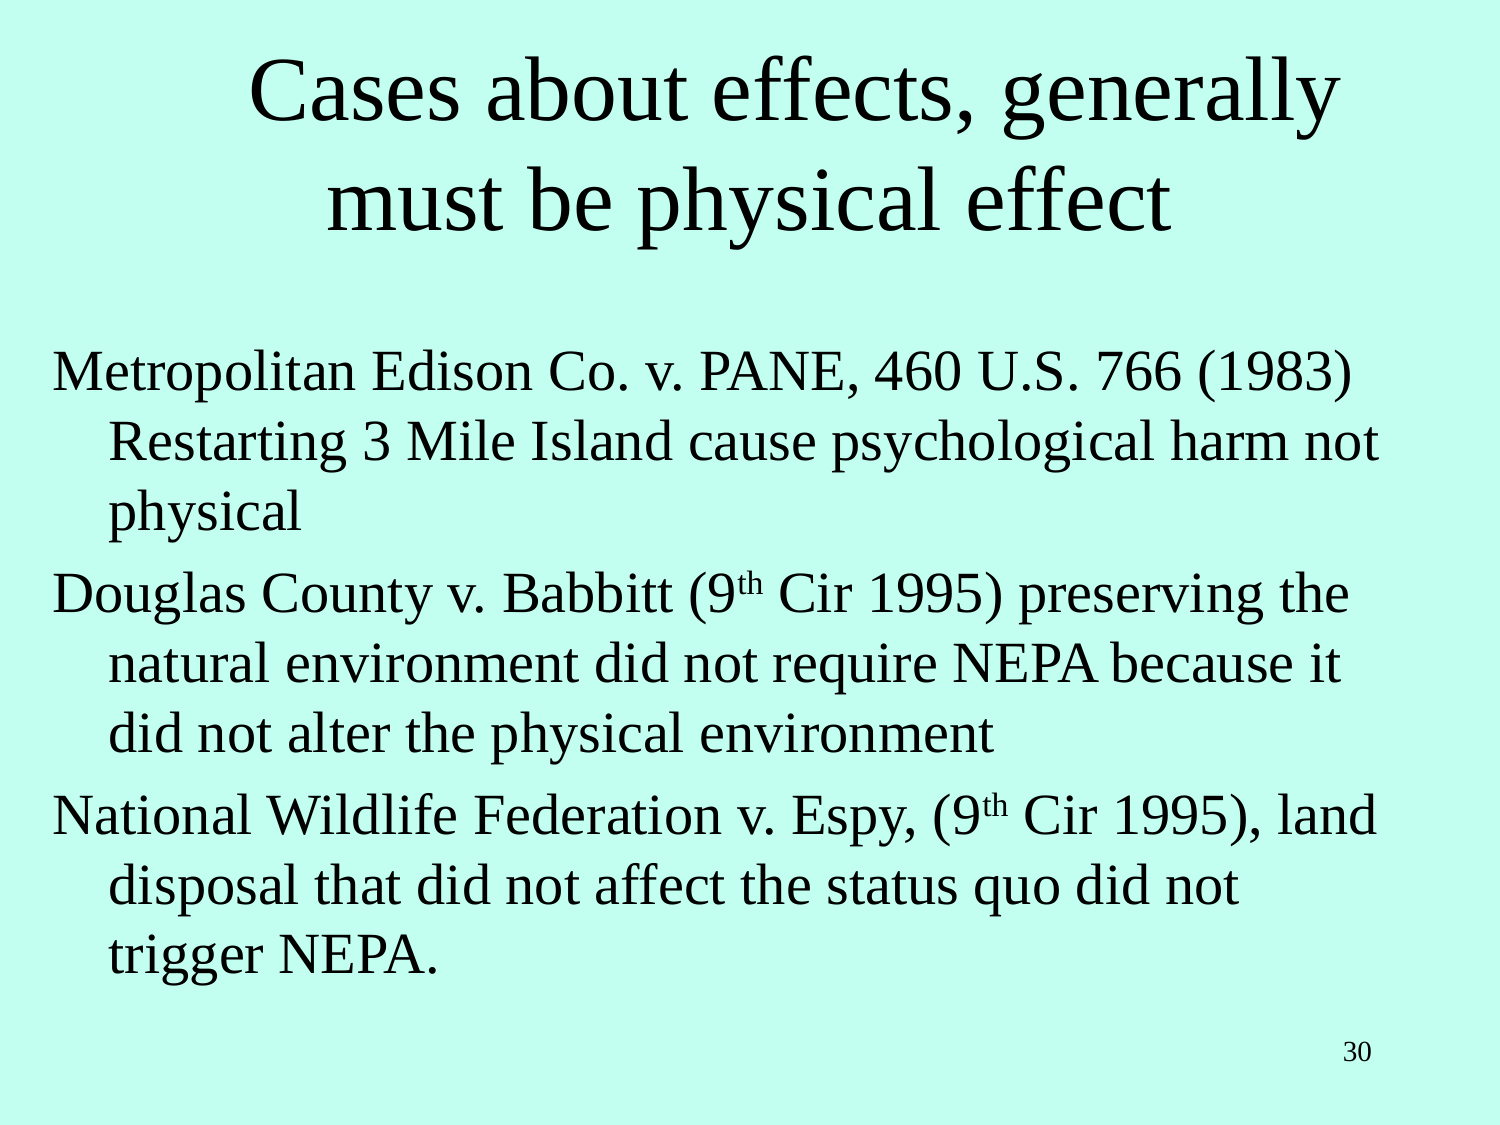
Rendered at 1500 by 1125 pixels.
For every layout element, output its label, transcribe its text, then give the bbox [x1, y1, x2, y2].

title Cases about effects, generally must be physical effect [112, 99, 1388, 288]
list Metropolitan Edison Co. v. PANE, 460 U.S. 766 (1983) Restarting 3 Mile Island cause psychological harm not physical Douglas County v. Babbitt (9th Cir 1995) preserving the natural environment did not require NEPA because it did not alter the physical environment National Wildlife Federation v. Espy, (9th Cir 1995), land disposal that did not affect the status quo did not trigger NEPA. [37, 324, 1400, 1000]
slide_number 30 [1074, 1025, 1388, 1100]
